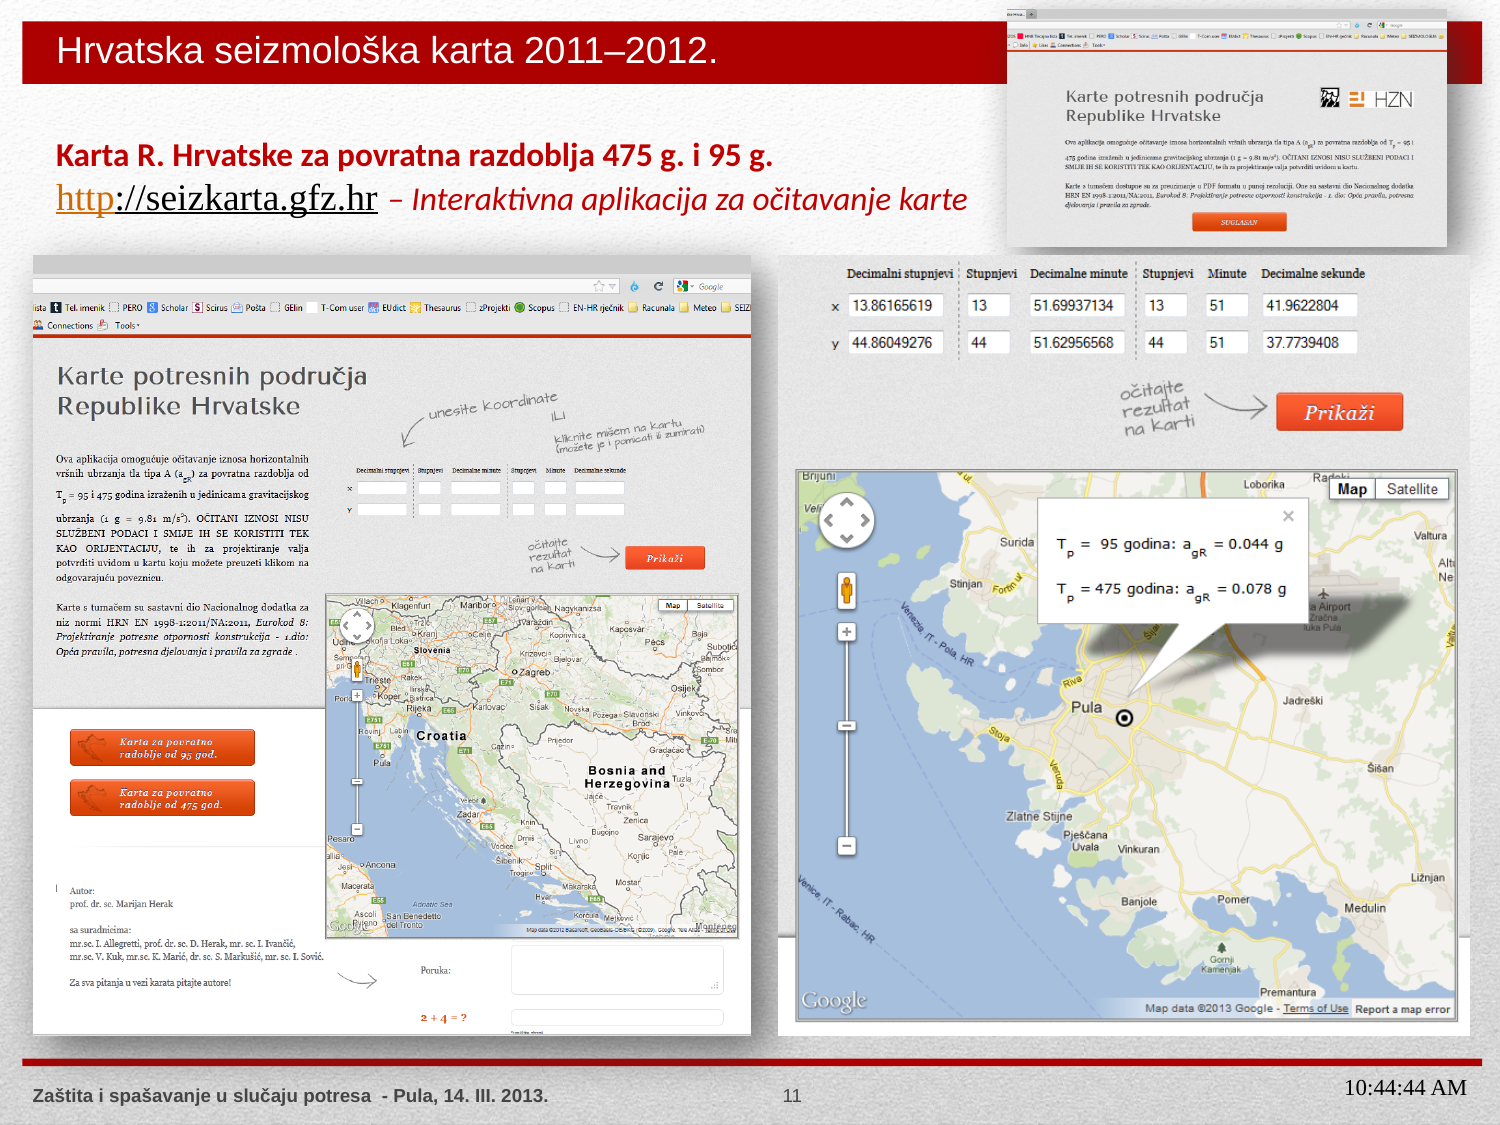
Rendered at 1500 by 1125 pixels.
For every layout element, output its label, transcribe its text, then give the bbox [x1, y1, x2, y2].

picture [778, 254, 1471, 1037]
footer Zaštita i spašavanje u slučaju potresa - Pula, 14. III. 2013. 11 [17, 1065, 901, 1125]
text_box Hrvatska seizmološka karta 2011–2012. [41, 19, 998, 79]
picture [32, 254, 752, 1037]
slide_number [1057, 1065, 1483, 1125]
picture [1006, 0, 1448, 247]
text_box [1045, 1048, 1447, 1087]
text_box Karta R. Hrvatske za povratna razdoblja 475 g. i 95 g. http://seizkarta.gfz.hr – Interaktivna aplikacija za očitavanje karte [41, 125, 989, 225]
